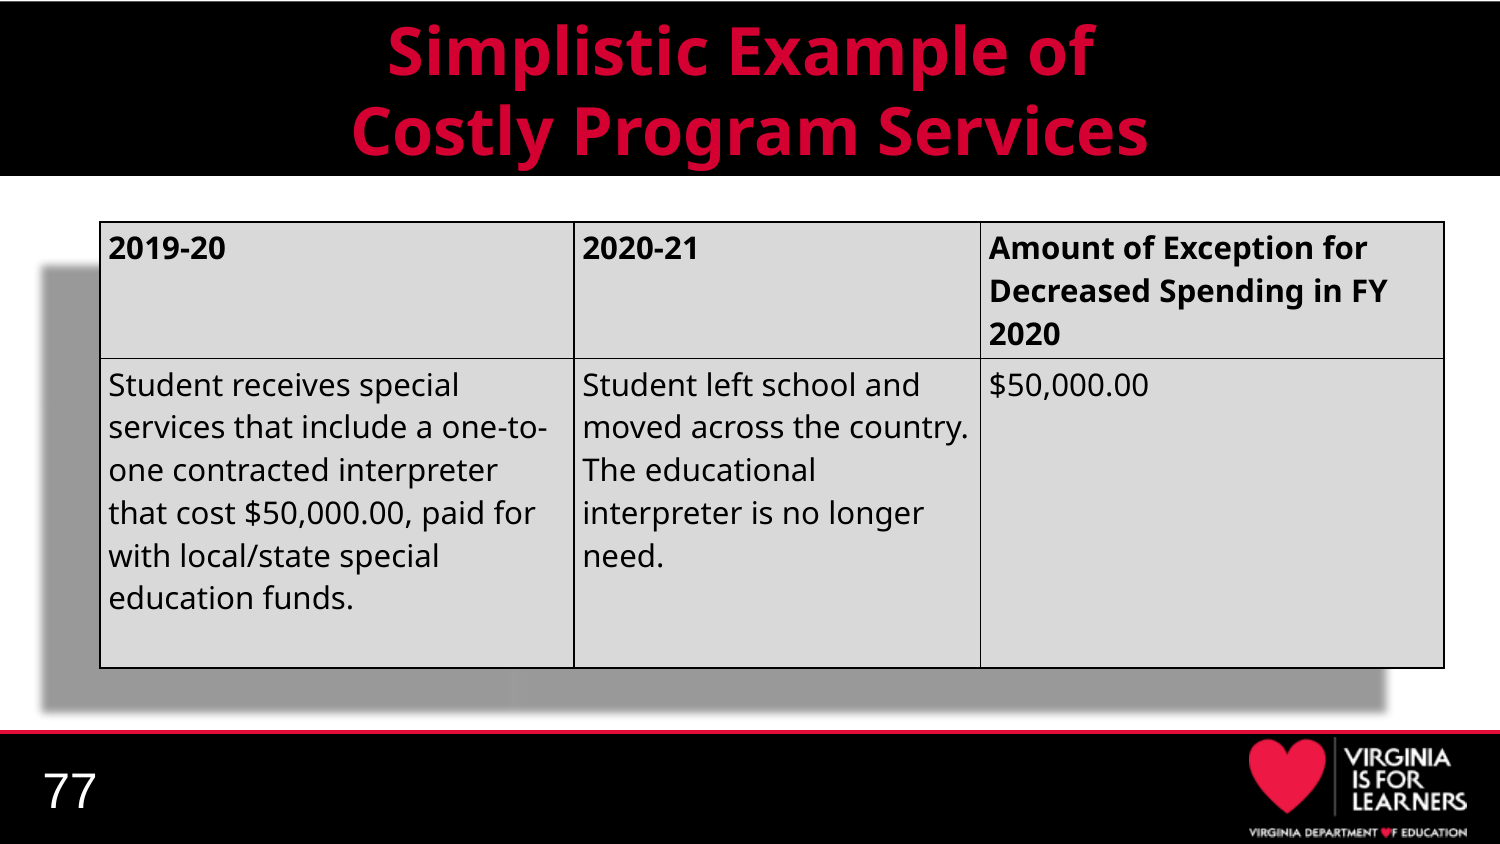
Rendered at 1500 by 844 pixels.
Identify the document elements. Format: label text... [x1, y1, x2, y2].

table_cell Student left school and moved across the country. The educational interpreter is no longer need. [575, 359, 980, 667]
table_header 2020-21 [575, 223, 980, 358]
table_cell Student receives special services that include a one-to-one contracted interpreter that cost $50,000.00, paid for with local/state special education funds. [101, 359, 573, 667]
table_cell $50,000.00 [981, 359, 1443, 667]
table_header Amount of Exception for Decreased Spending in FY 2020 [981, 223, 1443, 358]
text_box Simplistic Example of Costly Program Services [0, 1, 1500, 176]
table_header 2019-20 [101, 223, 573, 358]
picture [1249, 737, 1467, 838]
